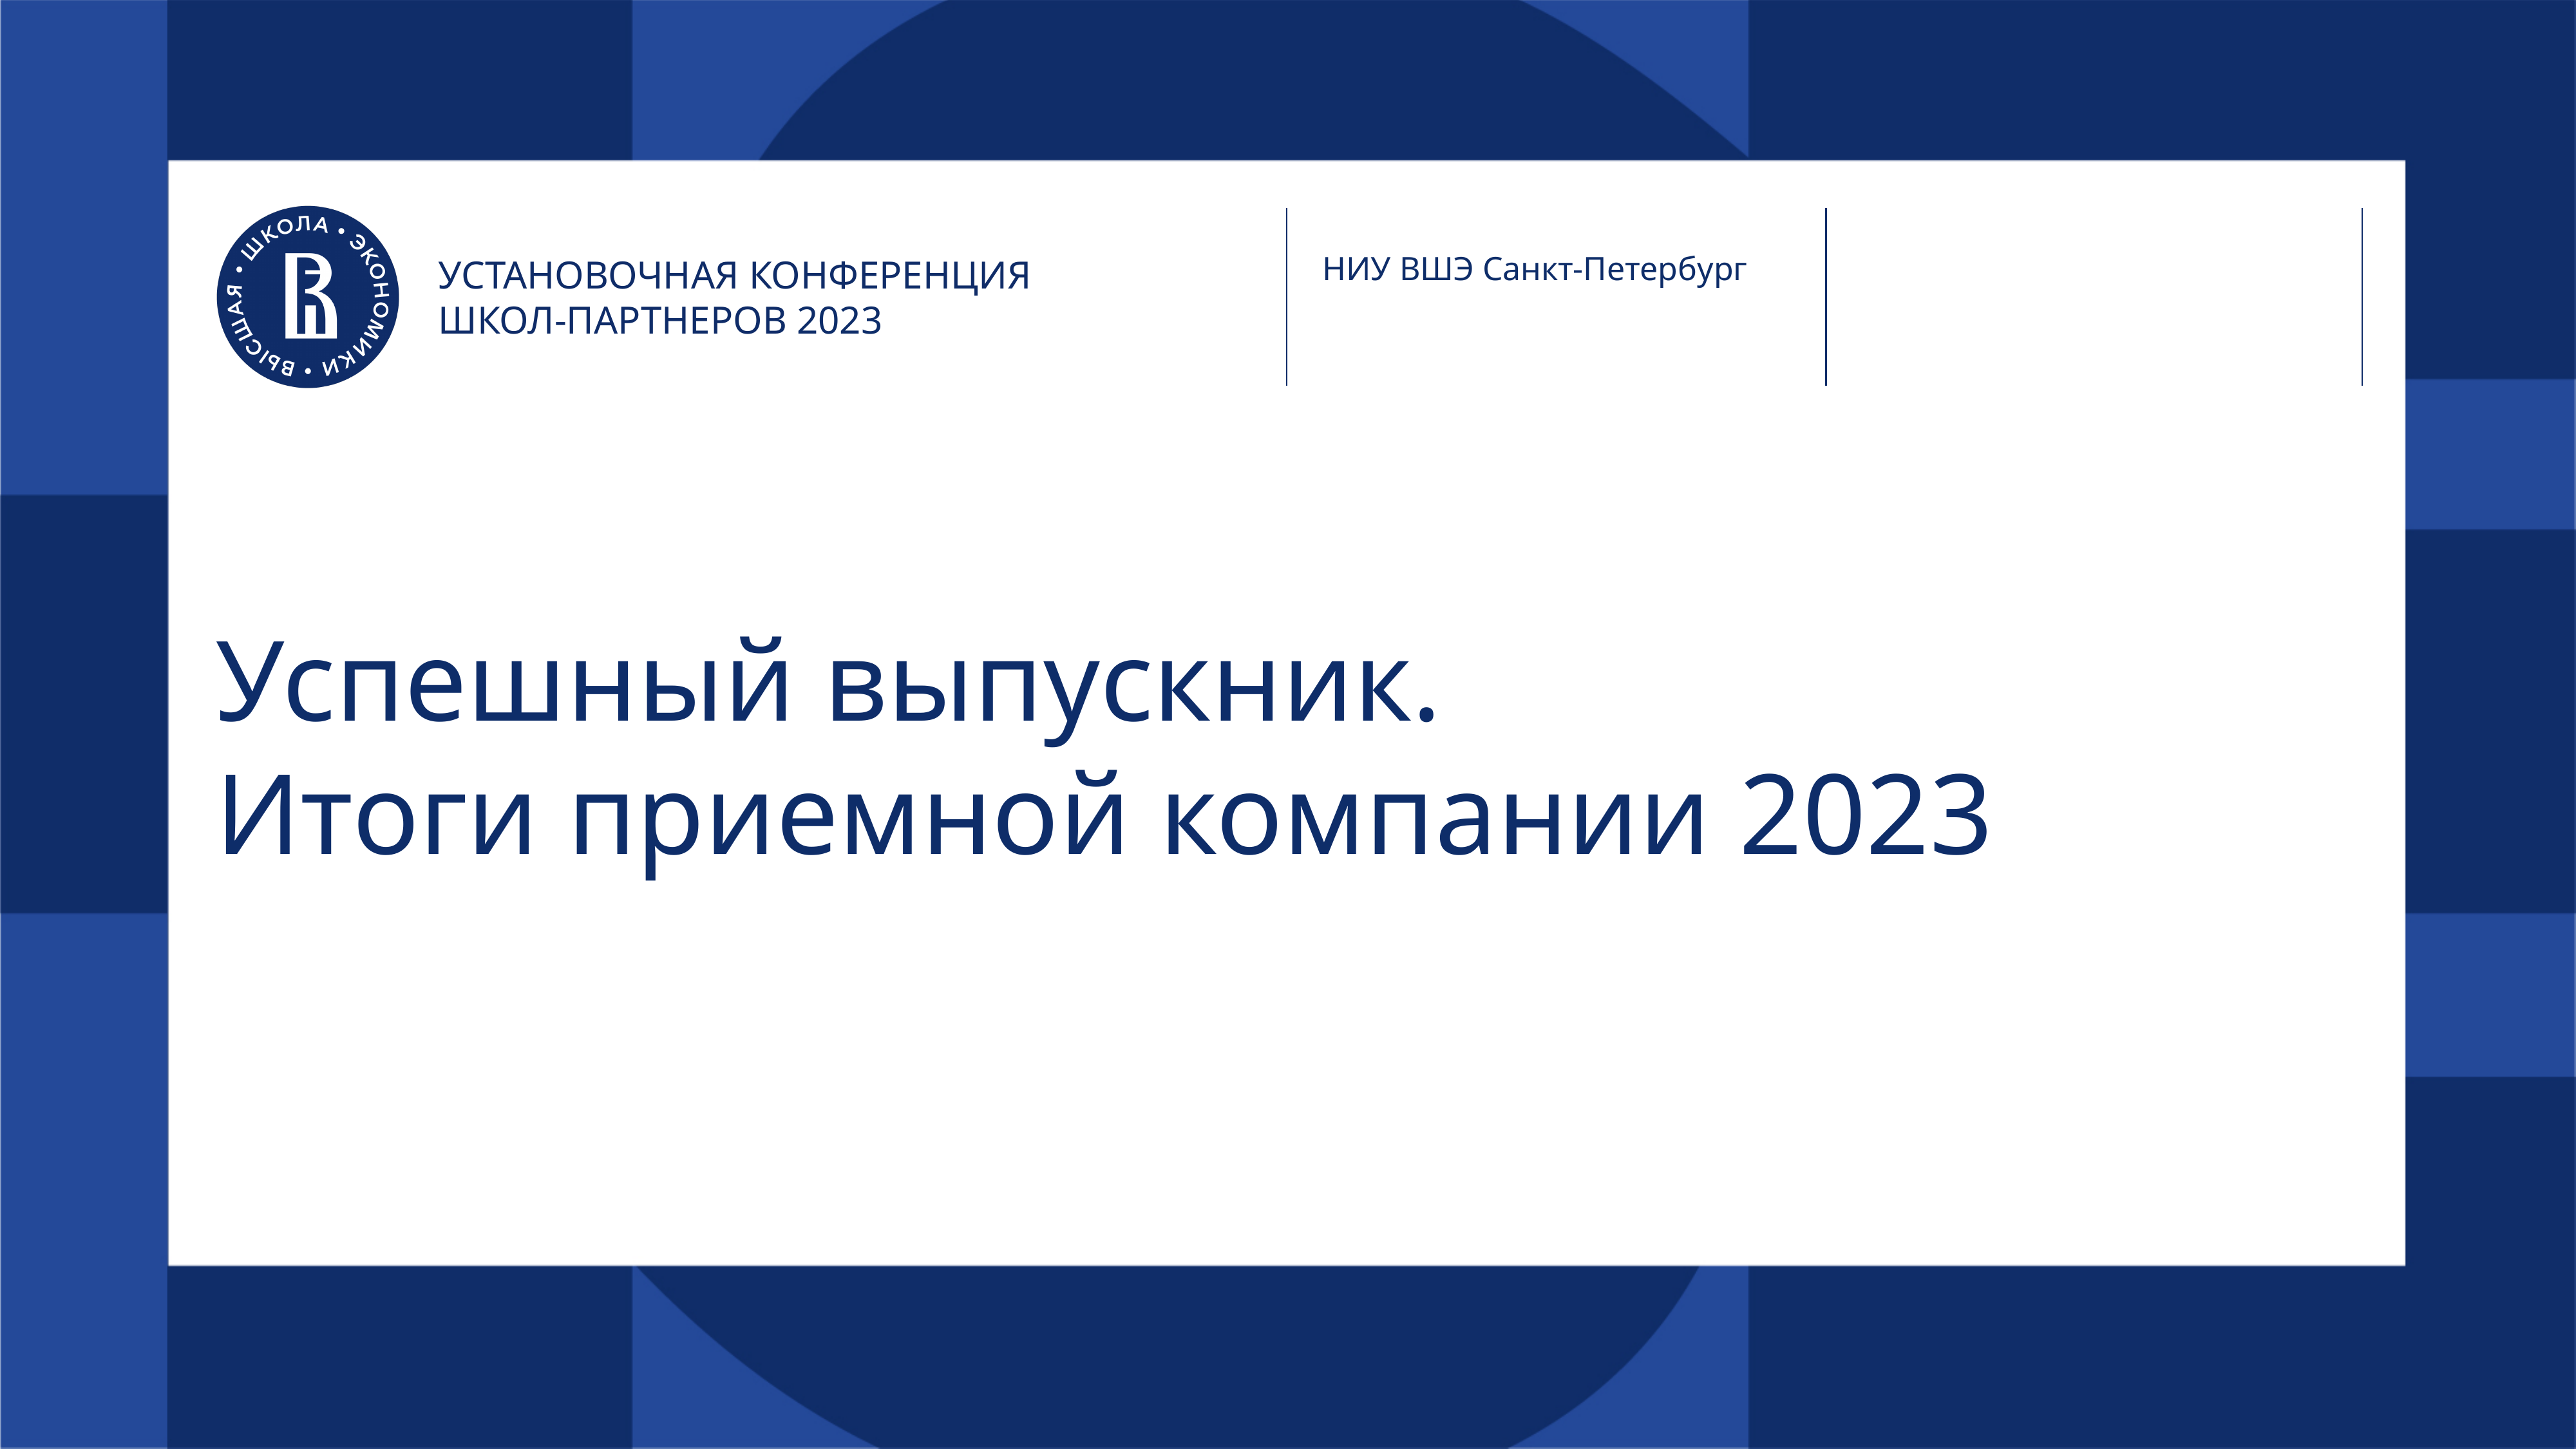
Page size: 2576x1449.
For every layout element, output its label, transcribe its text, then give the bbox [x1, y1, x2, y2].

title Успешный выпускник. Итоги приемной компании 2023 [215, 610, 2072, 987]
list НИУ ВШЭ Санкт-Петербург [1322, 248, 1804, 346]
picture [0, 0, 2576, 1449]
list УСТАНОВОЧНАЯ КОНФЕРЕНЦИЯ ШКОЛ-ПАРТНЕРОВ 2023 [438, 251, 1270, 346]
